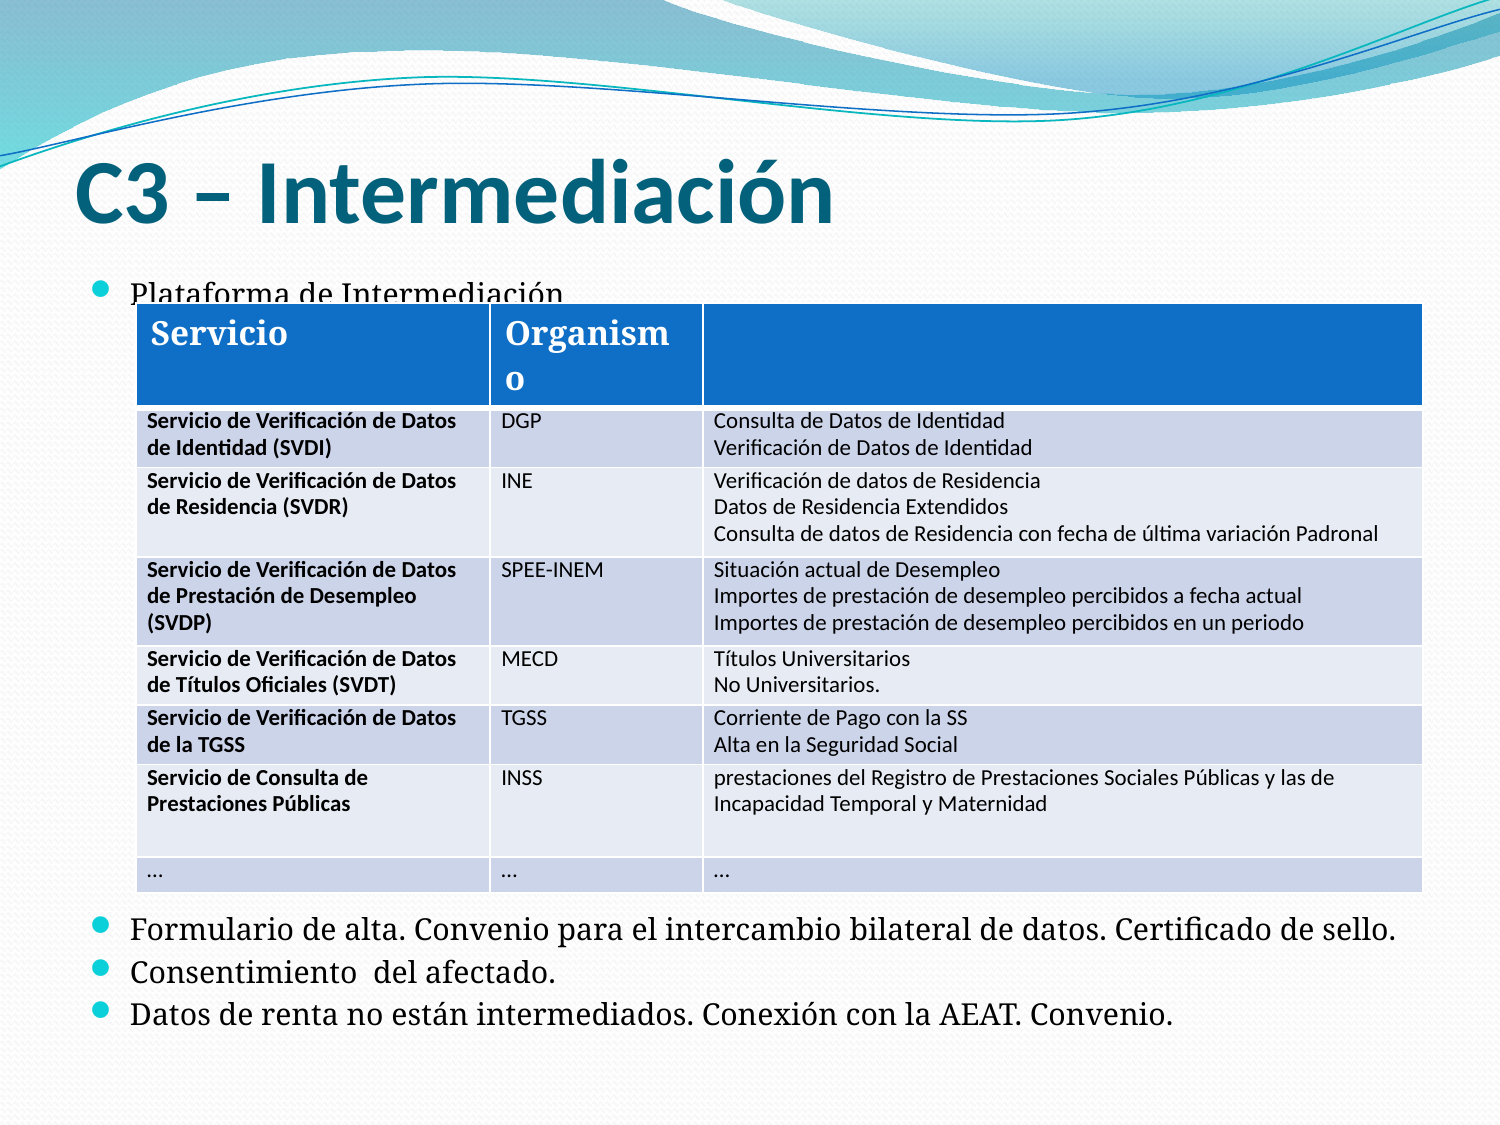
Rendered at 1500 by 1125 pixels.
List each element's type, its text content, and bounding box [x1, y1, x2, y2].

table_cell Corriente de Pago con la SS Alta en la Seguridad Social [704, 706, 1422, 764]
table_cell INE [491, 468, 702, 556]
list Plataforma de Intermediación Formulario de alta. Convenio para el intercambio bilateral de datos. Certificado de sello. Consentimiento del afectado. Datos de renta no están intermediados. Conexión con la AEAT. Convenio. [75, 267, 1425, 1059]
table_cell MECD [491, 647, 702, 704]
table_cell Situación actual de Desempleo Importes de prestación de desempleo percibidos a fecha actual Importes de prestación de desempleo percibidos en un periodo [704, 558, 1422, 645]
table_cell SPEE-INEM [491, 558, 702, 645]
table_cell … [137, 858, 489, 892]
table_header Organismo [491, 304, 702, 405]
table_cell … [704, 858, 1422, 892]
table_cell Títulos Universitarios No Universitarios. [704, 647, 1422, 704]
table_cell INSS [491, 765, 702, 856]
table_cell Servicio de Verificación de Datos de la TGSS [137, 706, 489, 764]
table_cell Servicio de Verificación de Datos de Identidad (SVDI) [137, 411, 489, 467]
table_cell Consulta de Datos de Identidad Verificación de Datos de Identidad [704, 411, 1422, 467]
table_header [704, 304, 1422, 405]
title C3 – Intermediación [75, 54, 1425, 243]
table_cell prestaciones del Registro de Prestaciones Sociales Públicas y las de Incapacidad Temporal y Maternidad [704, 765, 1422, 856]
table_header Servicio [137, 304, 489, 405]
table_cell Servicio de Consulta de Prestaciones Públicas [137, 765, 489, 856]
table_cell … [491, 858, 702, 892]
table_cell Servicio de Verificación de Datos de Títulos Oficiales (SVDT) [137, 647, 489, 704]
table_cell Servicio de Verificación de Datos de Prestación de Desempleo (SVDP) [137, 558, 489, 645]
table_cell Servicio de Verificación de Datos de Residencia (SVDR) [137, 468, 489, 556]
table_cell TGSS [491, 706, 702, 764]
table_cell DGP [491, 411, 702, 467]
table_cell Verificación de datos de Residencia Datos de Residencia Extendidos Consulta de datos de Residencia con fecha de última variación Padronal [704, 468, 1422, 556]
